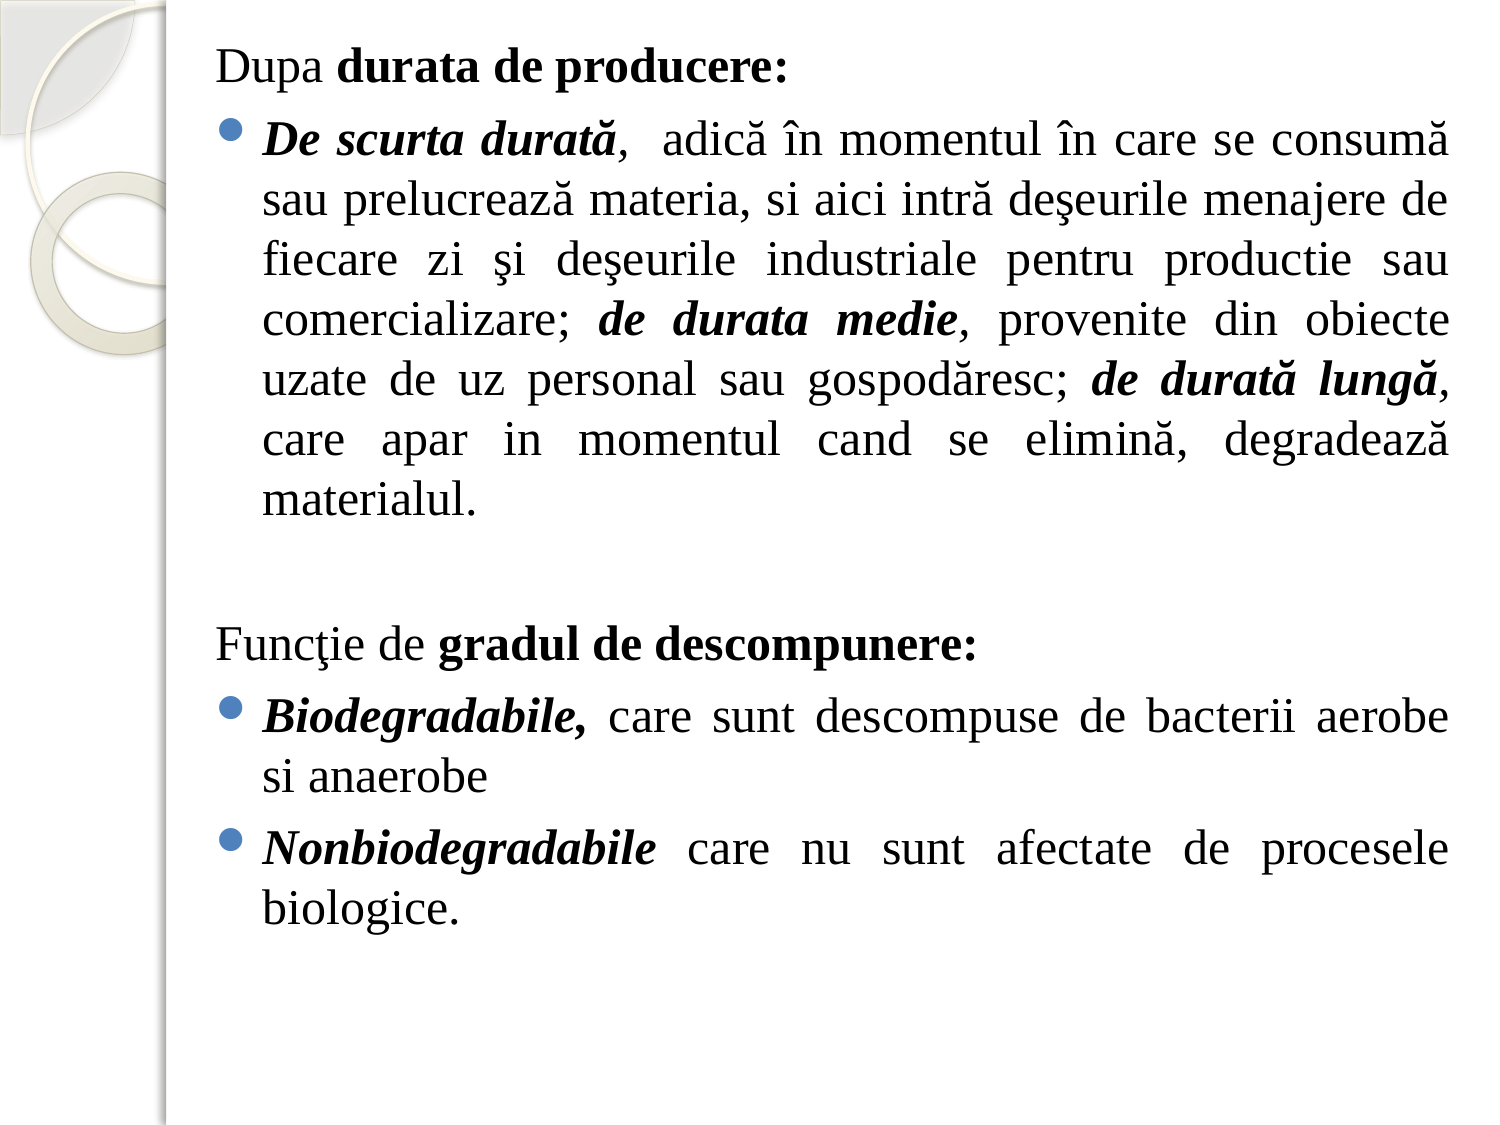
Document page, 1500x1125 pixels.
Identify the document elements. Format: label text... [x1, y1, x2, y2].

list Dupa durata de producere: De scurta durată, adică în momentul în care se consumă sau prelucrează materia, si aici intră deşeurile menajere de fiecare zi şi deşeurile industriale pentru productie sau comercializare; de durata medie, provenite din obiecte uzate de uz personal sau gospodăresc; de durată lungă, care apar in momentul cand se elimină, degradează materialul. Funcţie de gradul de descompunere: Biodegradabile, care sunt descompuse de bacterii aerobe si anaerobe Nonbiodegradabile care nu sunt afectate de procesele biologice. [187, 24, 1466, 1075]
